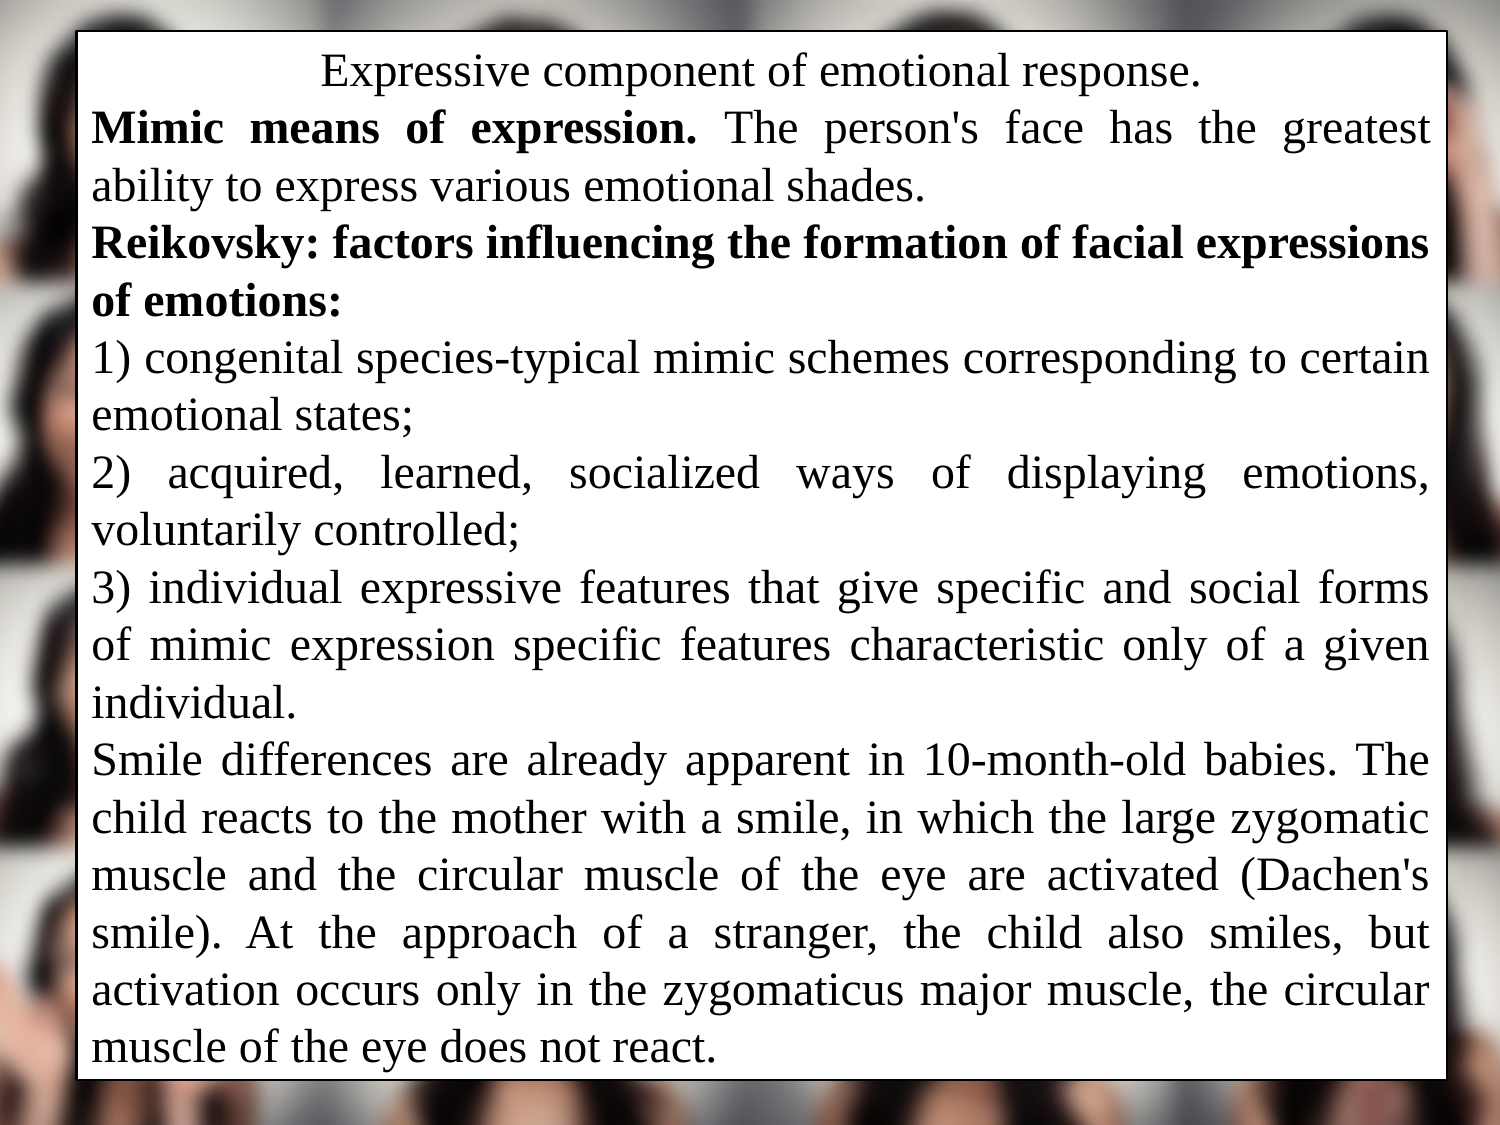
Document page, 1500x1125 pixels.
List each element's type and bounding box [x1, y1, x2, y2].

list [0, 0, 1500, 1125]
